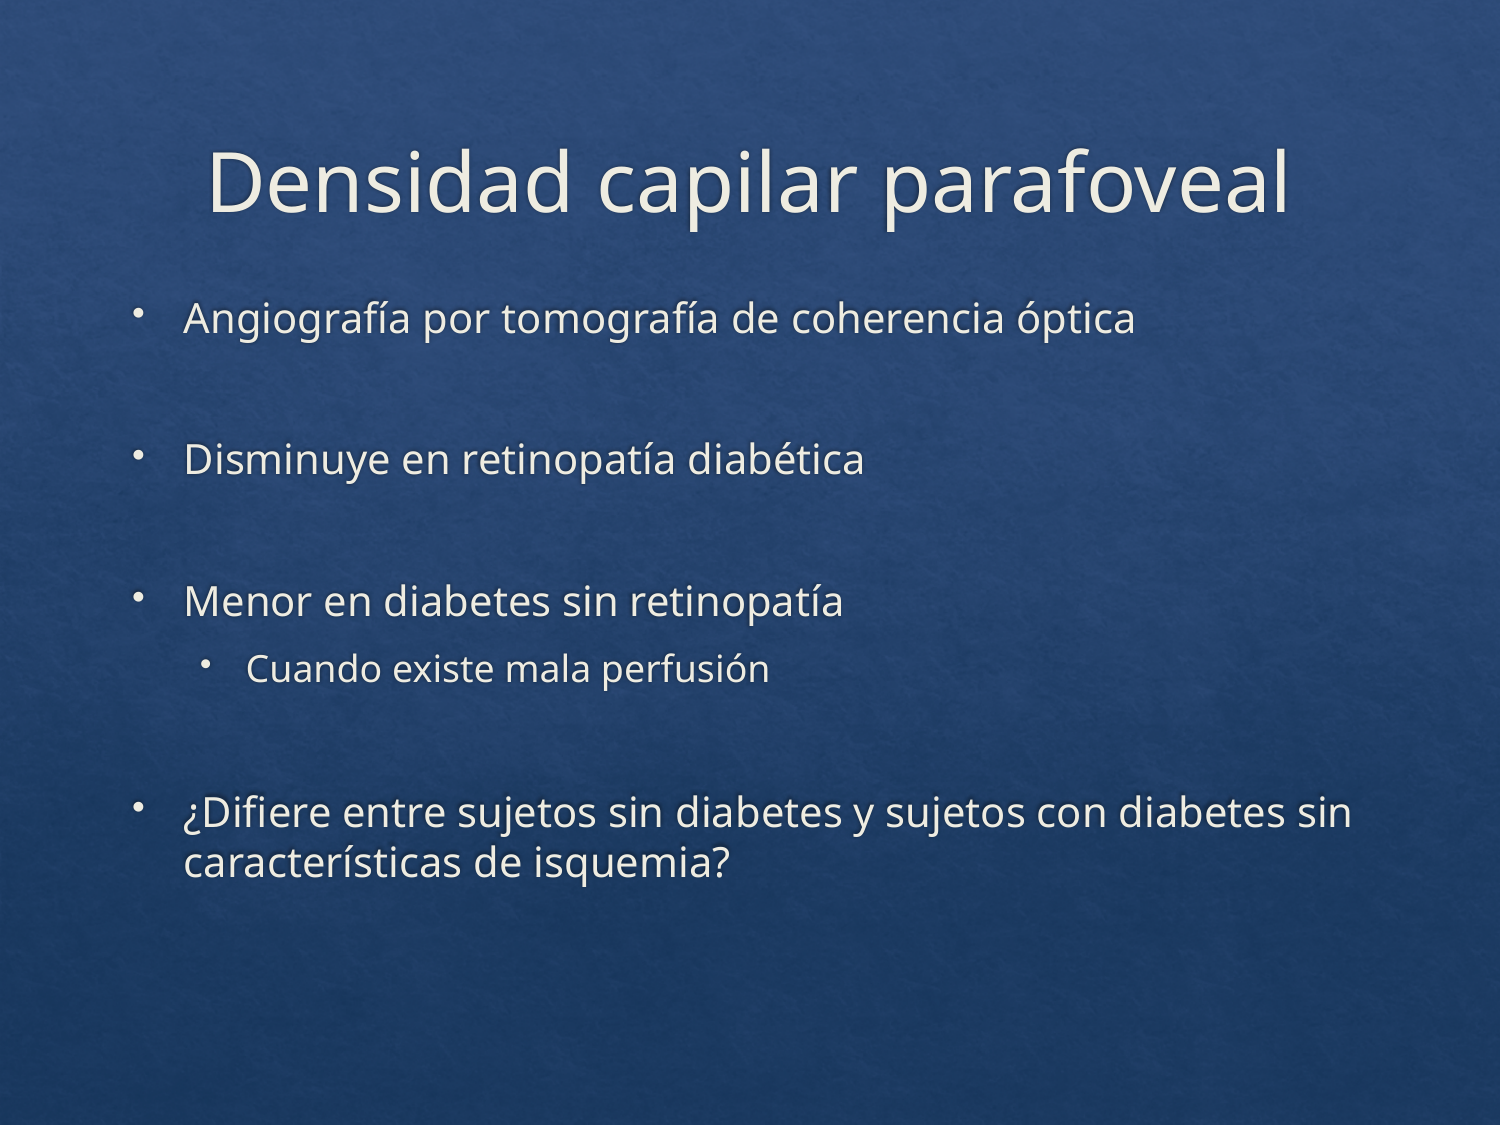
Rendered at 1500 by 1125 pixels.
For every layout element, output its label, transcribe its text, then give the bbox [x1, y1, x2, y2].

title Densidad capilar parafoveal [112, 99, 1387, 260]
list Angiografía por tomografía de coherencia óptica Disminuye en retinopatía diabética Menor en diabetes sin retinopatía Cuando existe mala perfusión ¿Difiere entre sujetos sin diabetes y sujetos con diabetes sin características de isquemia? [112, 284, 1387, 950]
